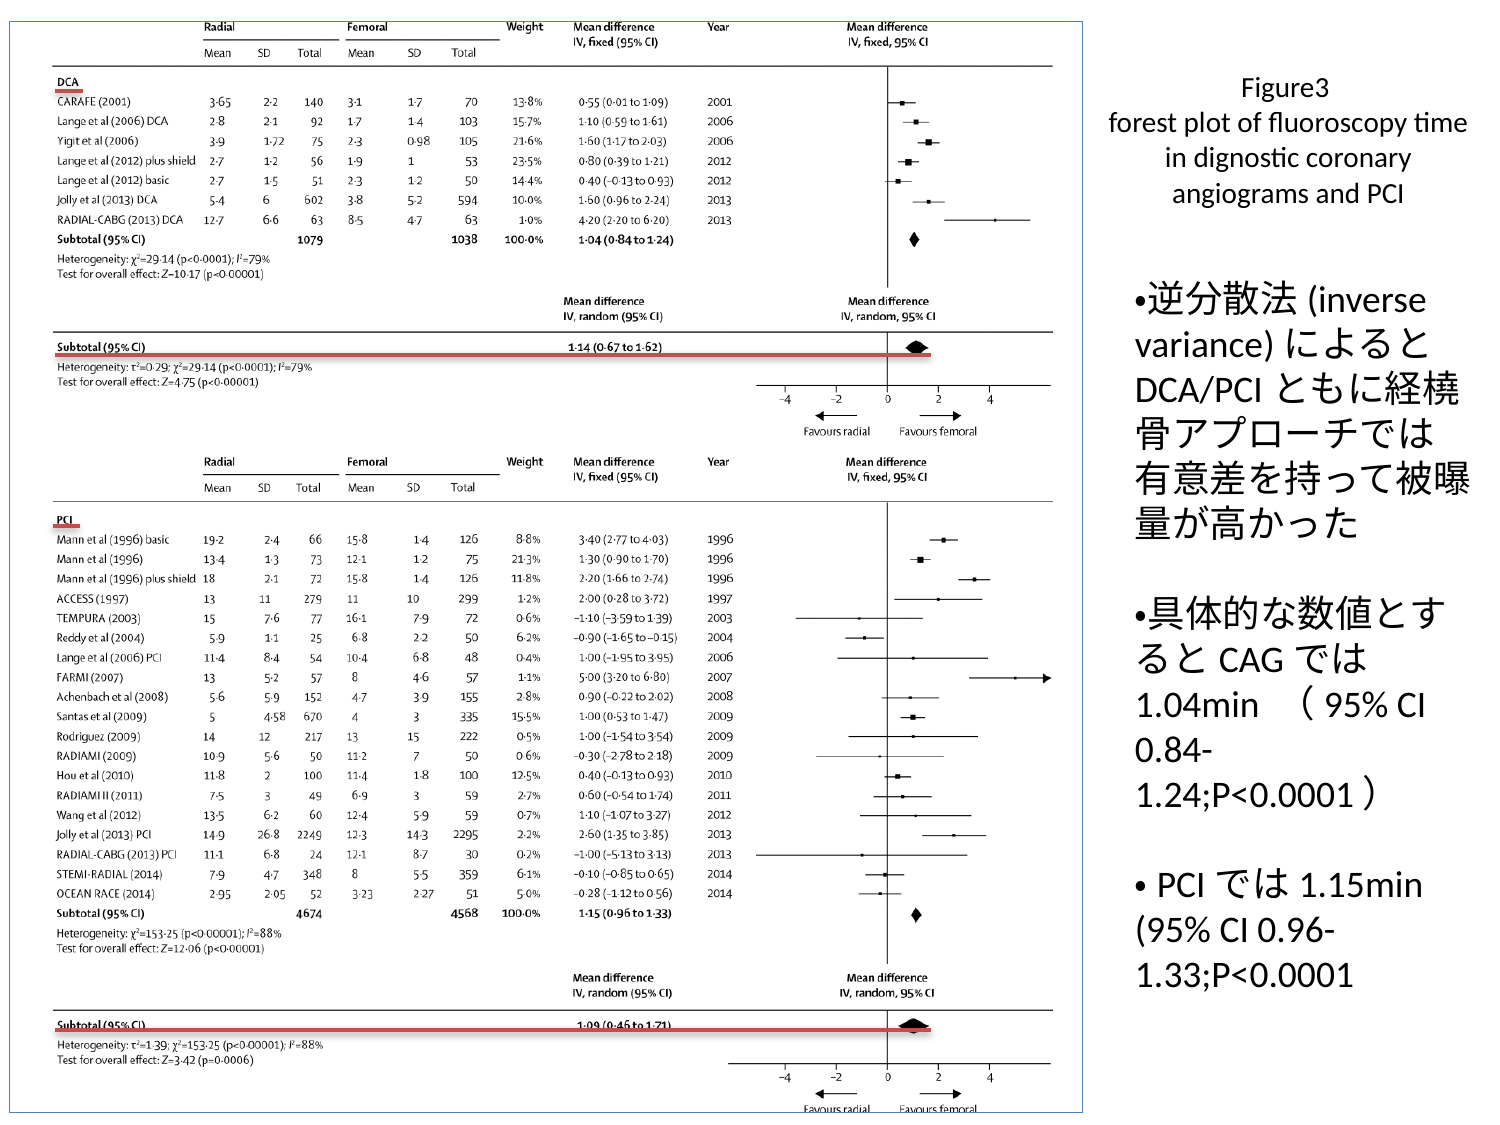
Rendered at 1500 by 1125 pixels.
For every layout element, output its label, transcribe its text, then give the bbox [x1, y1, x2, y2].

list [9, 21, 1083, 1113]
text_box ・逆分散法(inverse variance)によるとDCA/PCIともに経橈骨アプローチでは有意差を持って被曝量が高かった ・具体的な数値とするとCAGでは1.04min （95% CI 0.84-1.24;P<0.0001） ・PCIでは1.15min (95% CI 0.96-1.33;P<0.0001 [1120, 267, 1486, 1003]
title Figure3 forest plot of fluoroscopy time in dignostic coronary angiograms and PCI [1090, 45, 1486, 233]
